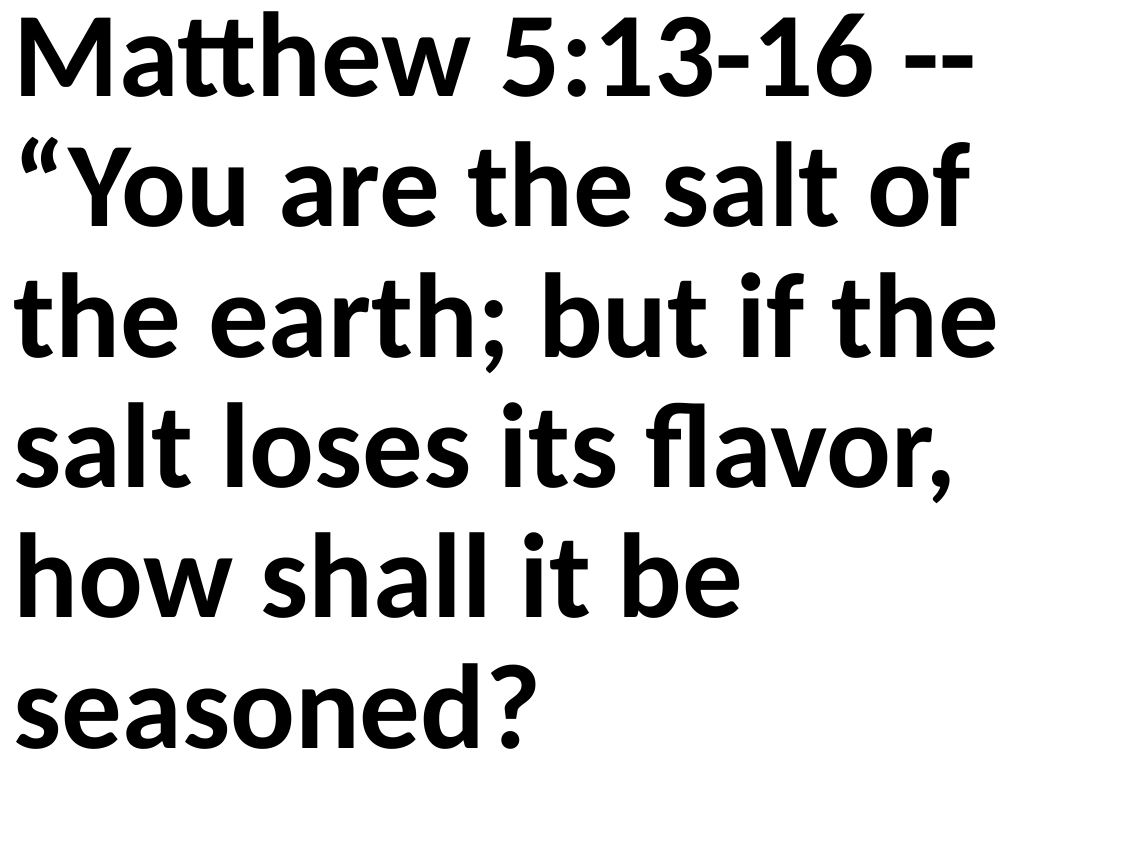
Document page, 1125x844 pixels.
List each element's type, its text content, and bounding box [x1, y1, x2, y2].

list Matthew 5:13-16 -- “You are the salt of the earth; but if the salt loses its flavor, how shall it be seasoned? It is then good for nothing but to be thrown out and trampled underfoot by men. “You are the light of the world. A city that is set on a hill cannot be hidden. Nor do they light a lamp and put it under a basket, but on a lampstand, and it gives light to all who are in the house. Let your light so shine before men, that they may see your good works and glorify your Father in heaven.” [0, 0, 1125, 685]
